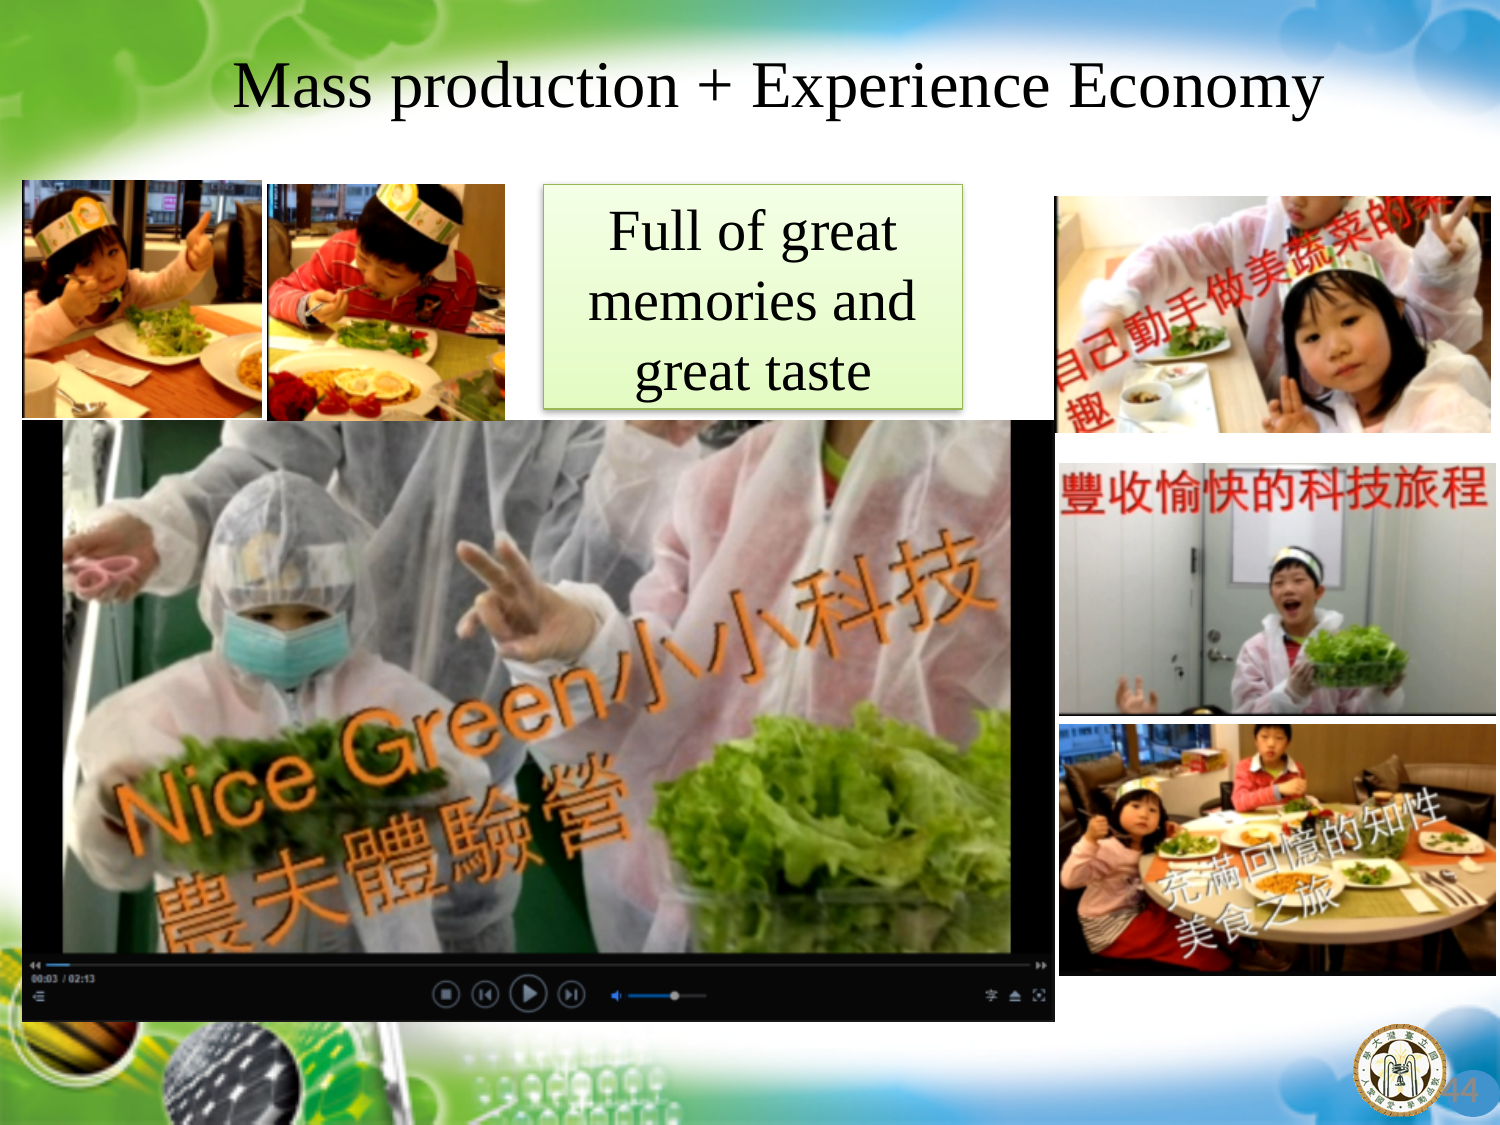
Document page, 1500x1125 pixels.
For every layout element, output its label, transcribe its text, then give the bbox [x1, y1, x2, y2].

picture [0, 0, 1500, 1125]
slide_number 44 [1144, 1057, 1495, 1118]
text_box Full of great memories and great taste [543, 184, 963, 410]
title Mass production + Experience Economy [142, 11, 1417, 149]
